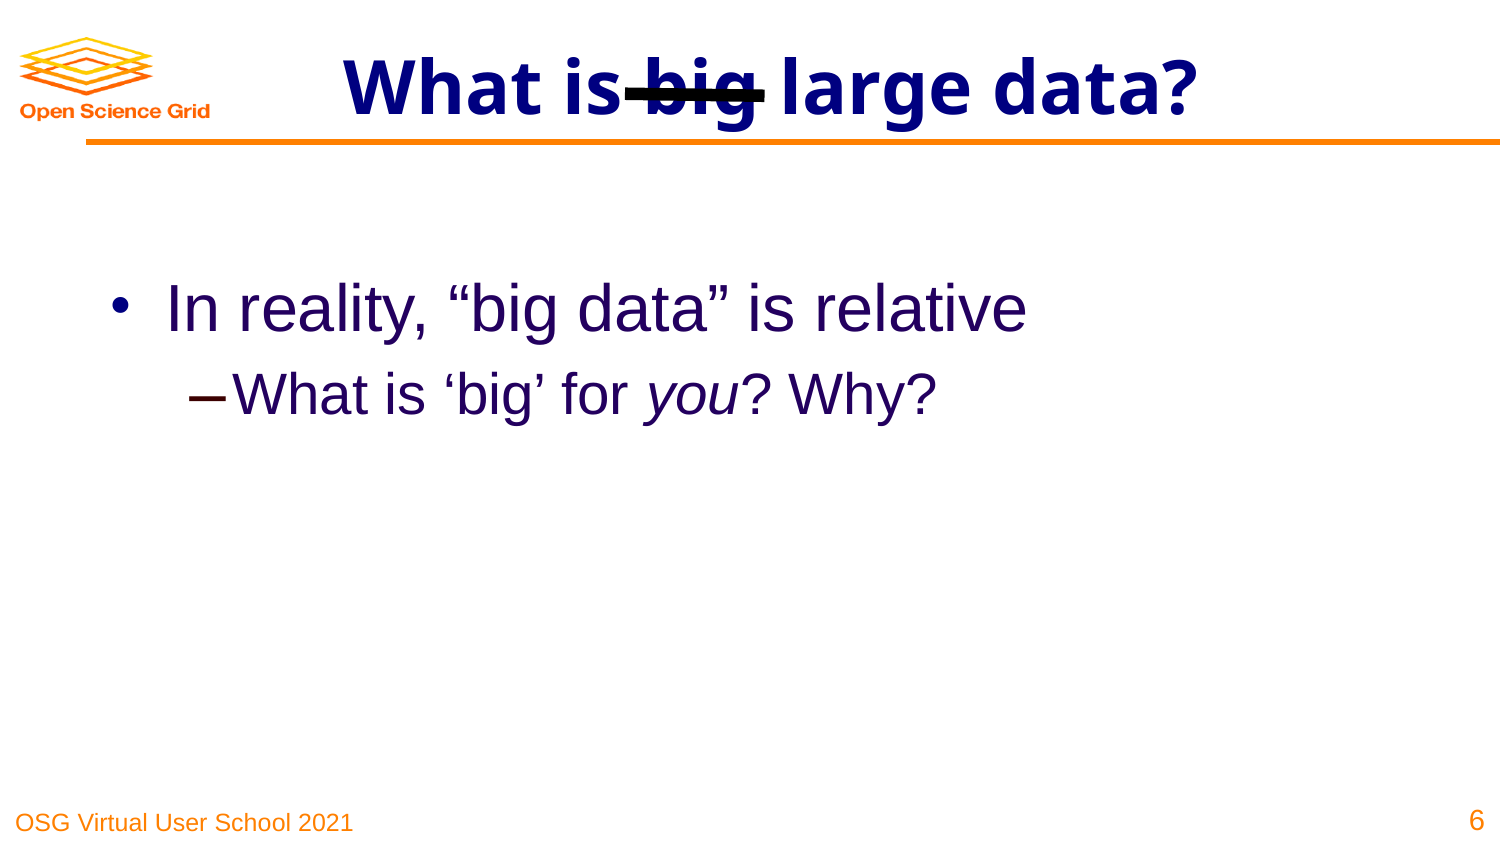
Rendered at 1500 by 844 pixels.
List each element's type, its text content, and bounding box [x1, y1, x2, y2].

slide_number 6 [1431, 787, 1500, 844]
picture [0, 20, 201, 134]
title What is big large data? [201, 14, 1342, 155]
list In reality, “big data” is relative What is ‘big’ for you? Why? [93, 164, 1446, 741]
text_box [624, 93, 765, 97]
